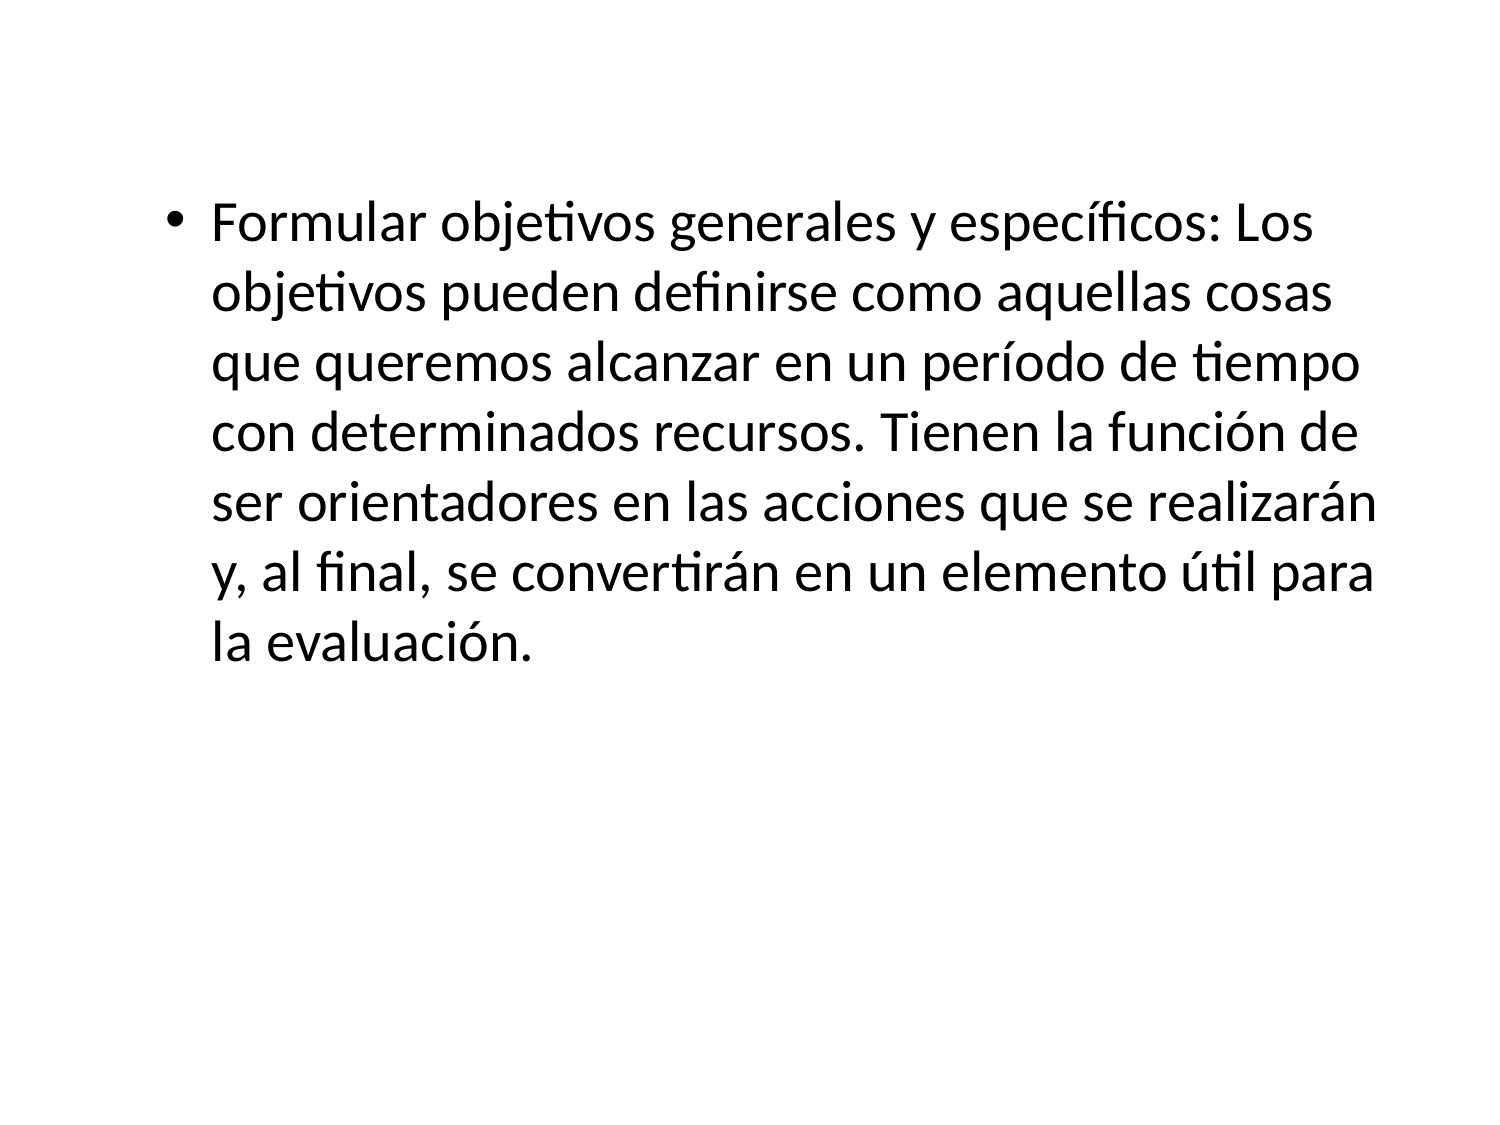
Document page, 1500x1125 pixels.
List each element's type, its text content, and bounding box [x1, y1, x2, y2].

list Formular objetivos generales y específicos: Los objetivos pueden definirse como aquellas cosas que queremos alcanzar en un período de tiempo con determinados recursos. Tienen la función de ser orientadores en las acciones que se realizarán y, al final, se convertirán en un elemento útil para la evaluación. [75, 175, 1425, 1005]
